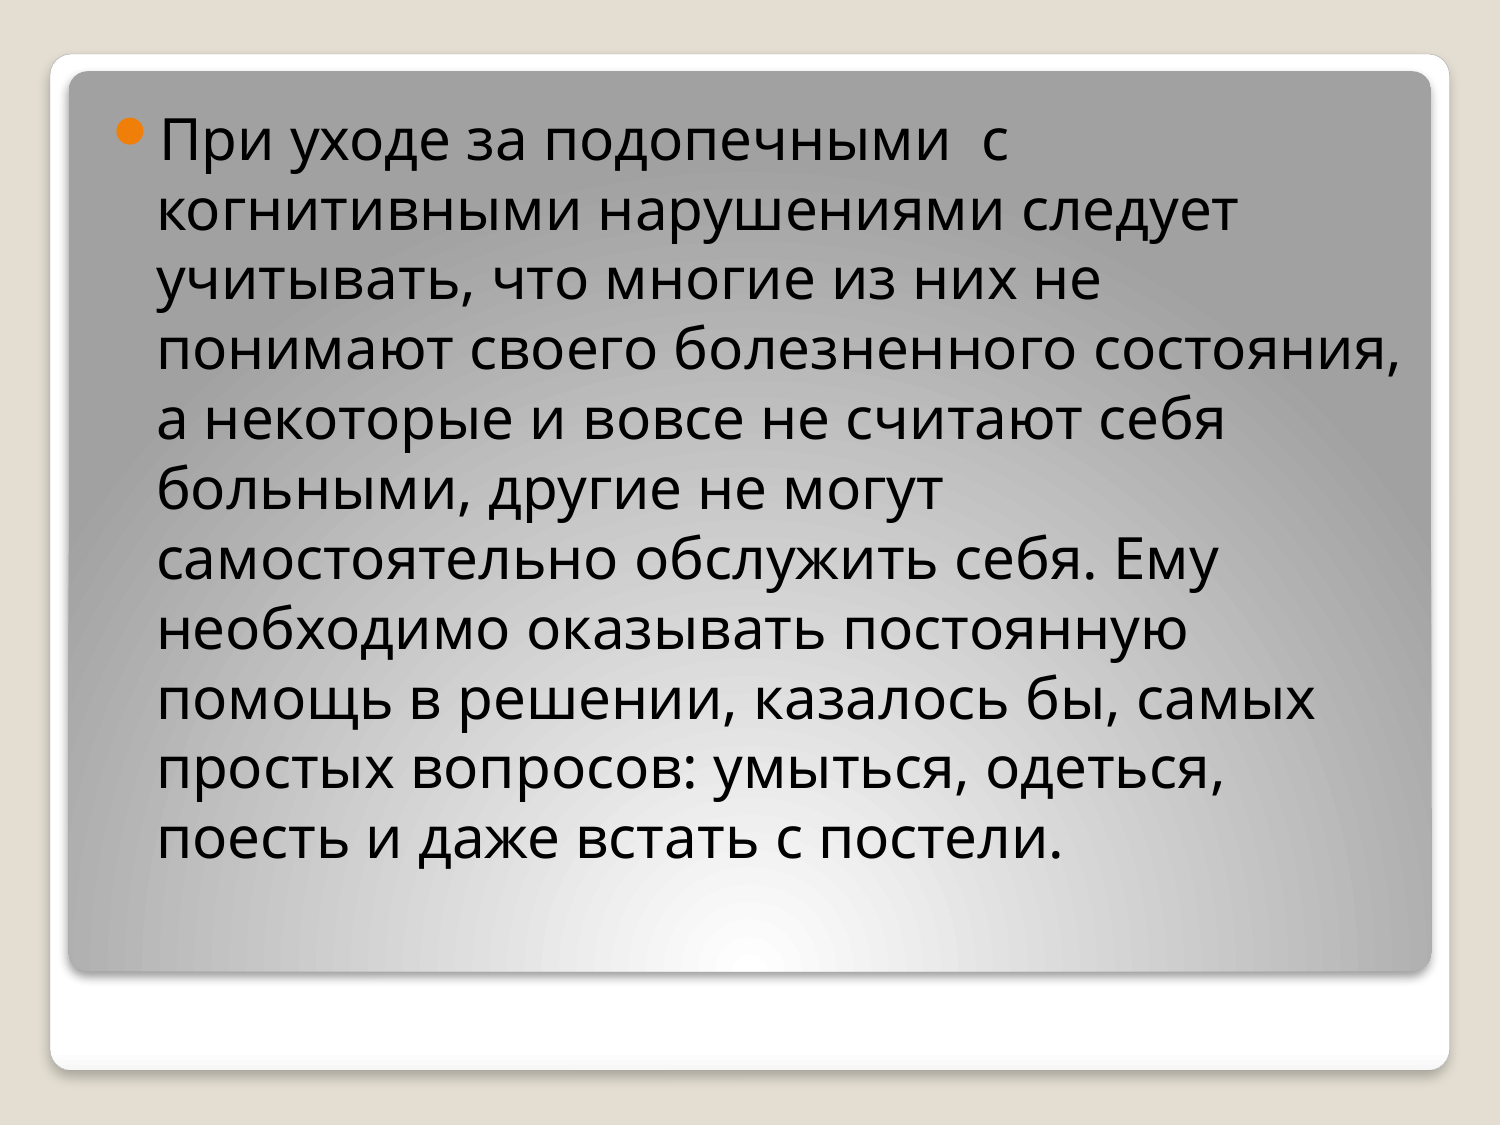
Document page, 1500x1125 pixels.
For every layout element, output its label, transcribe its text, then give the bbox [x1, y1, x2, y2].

list При уходе за подопечными с когнитивными нарушениями следует учитывать, что многие из них не понимают своего болезненного состояния, а некоторые и вовсе не считают себя больными, другие не могут самостоятельно обслужить себя. Ему необходимо оказывать постоянную помощь в решении, казалось бы, самых простых вопросов: умыться, одеться, поесть и даже встать с постели. [82, 86, 1425, 961]
